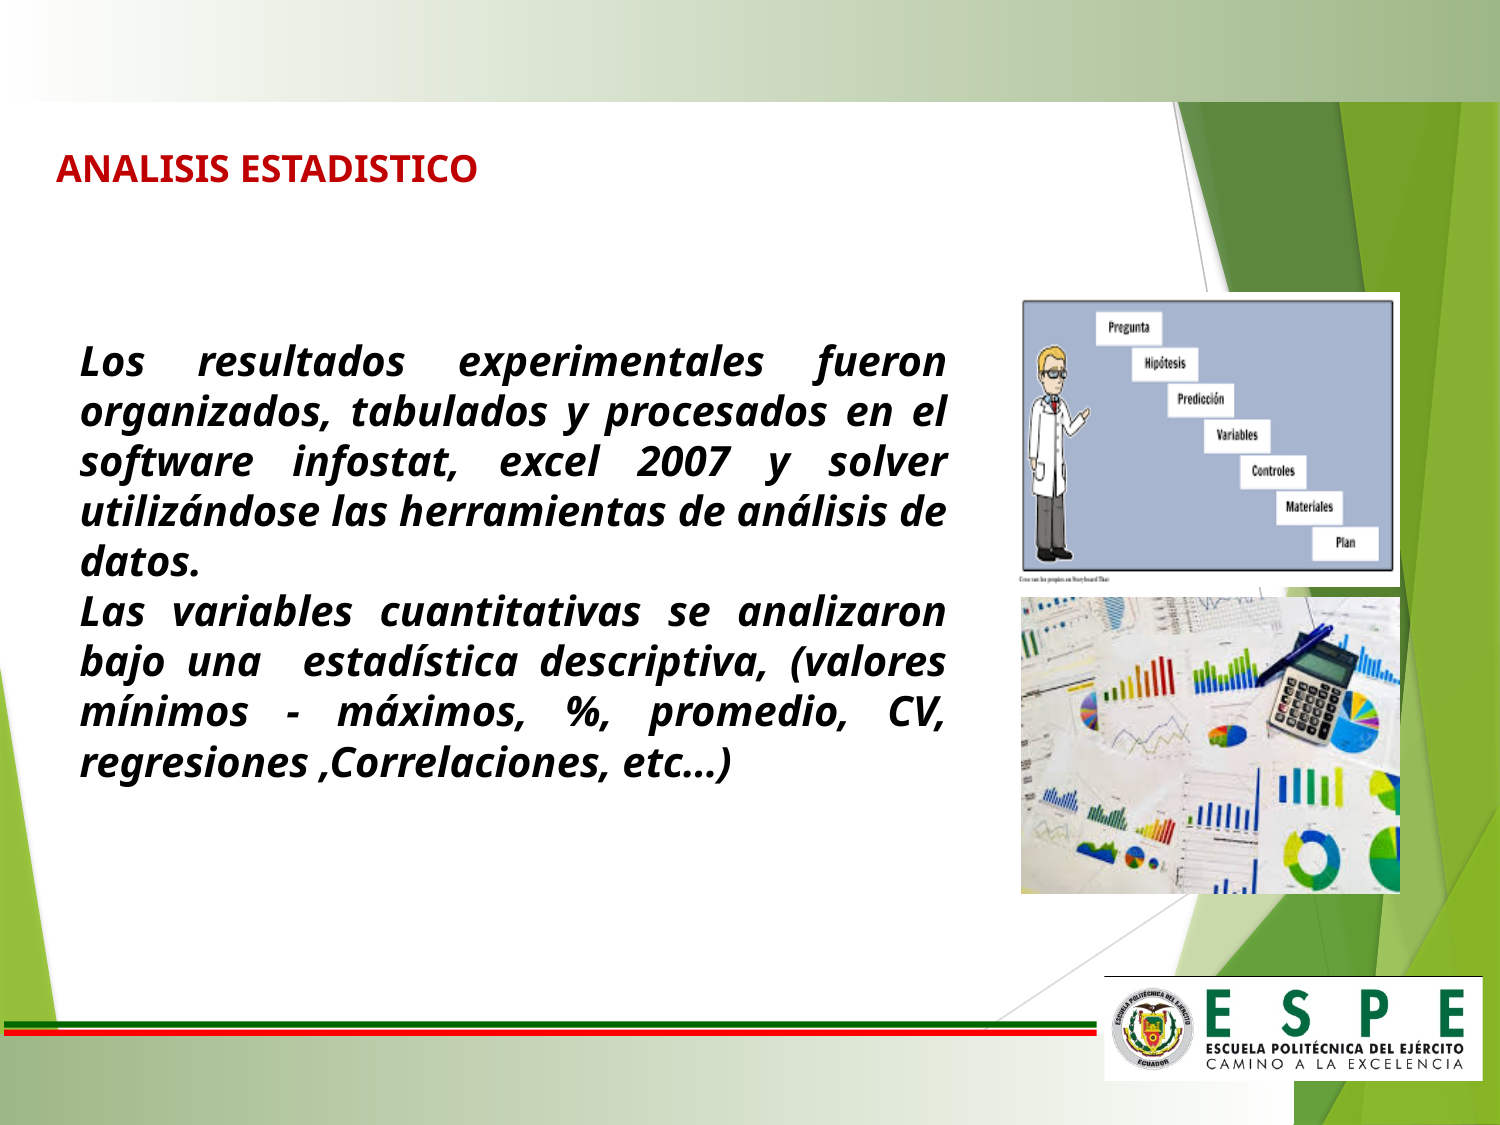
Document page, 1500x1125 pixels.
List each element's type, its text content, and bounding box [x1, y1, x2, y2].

picture [1021, 597, 1401, 894]
picture [1104, 976, 1483, 1081]
picture [1015, 291, 1401, 587]
text_box Los resultados experimentales fueron organizados, tabulados y procesados en el software infostat, excel 2007 y solver utilizándose las herramientas de análisis de datos. Las variables cuantitativas se analizaron bajo una estadística descriptiva, (valores mínimos - máximos, %, promedio, CV, regresiones ,Correlaciones, etc…) [64, 327, 963, 793]
text_box ANALISIS ESTADISTICO [41, 137, 821, 197]
